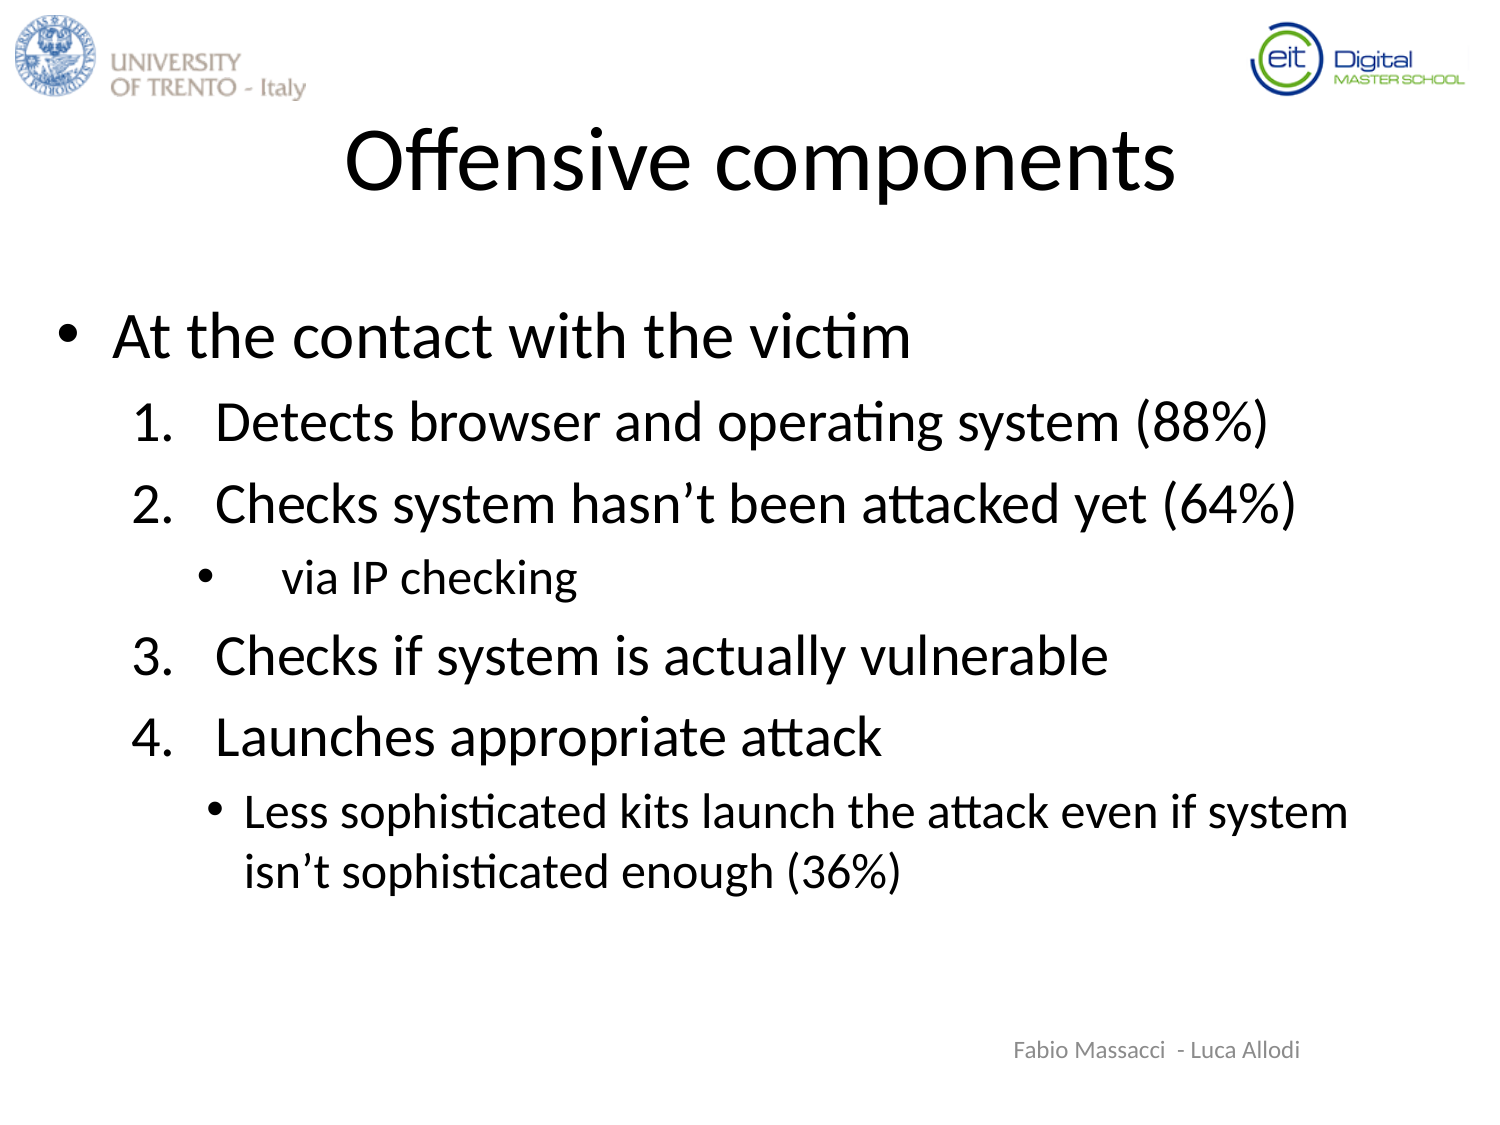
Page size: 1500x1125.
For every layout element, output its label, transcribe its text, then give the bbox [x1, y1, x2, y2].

footer Fabio Massacci - Luca Allodi [814, 1011, 1500, 1087]
list At the contact with the victim Detects browser and operating system (88%) Checks system hasn’t been attacked yet (64%) via IP checking Checks if system is actually vulnerable Launches appropriate attack Less sophisticated kits launch the attack even if system isn’t sophisticated enough (36%) [41, 284, 1459, 1000]
picture [15, 15, 306, 101]
picture [1246, 0, 1500, 119]
title Offensive components [64, 90, 1459, 219]
